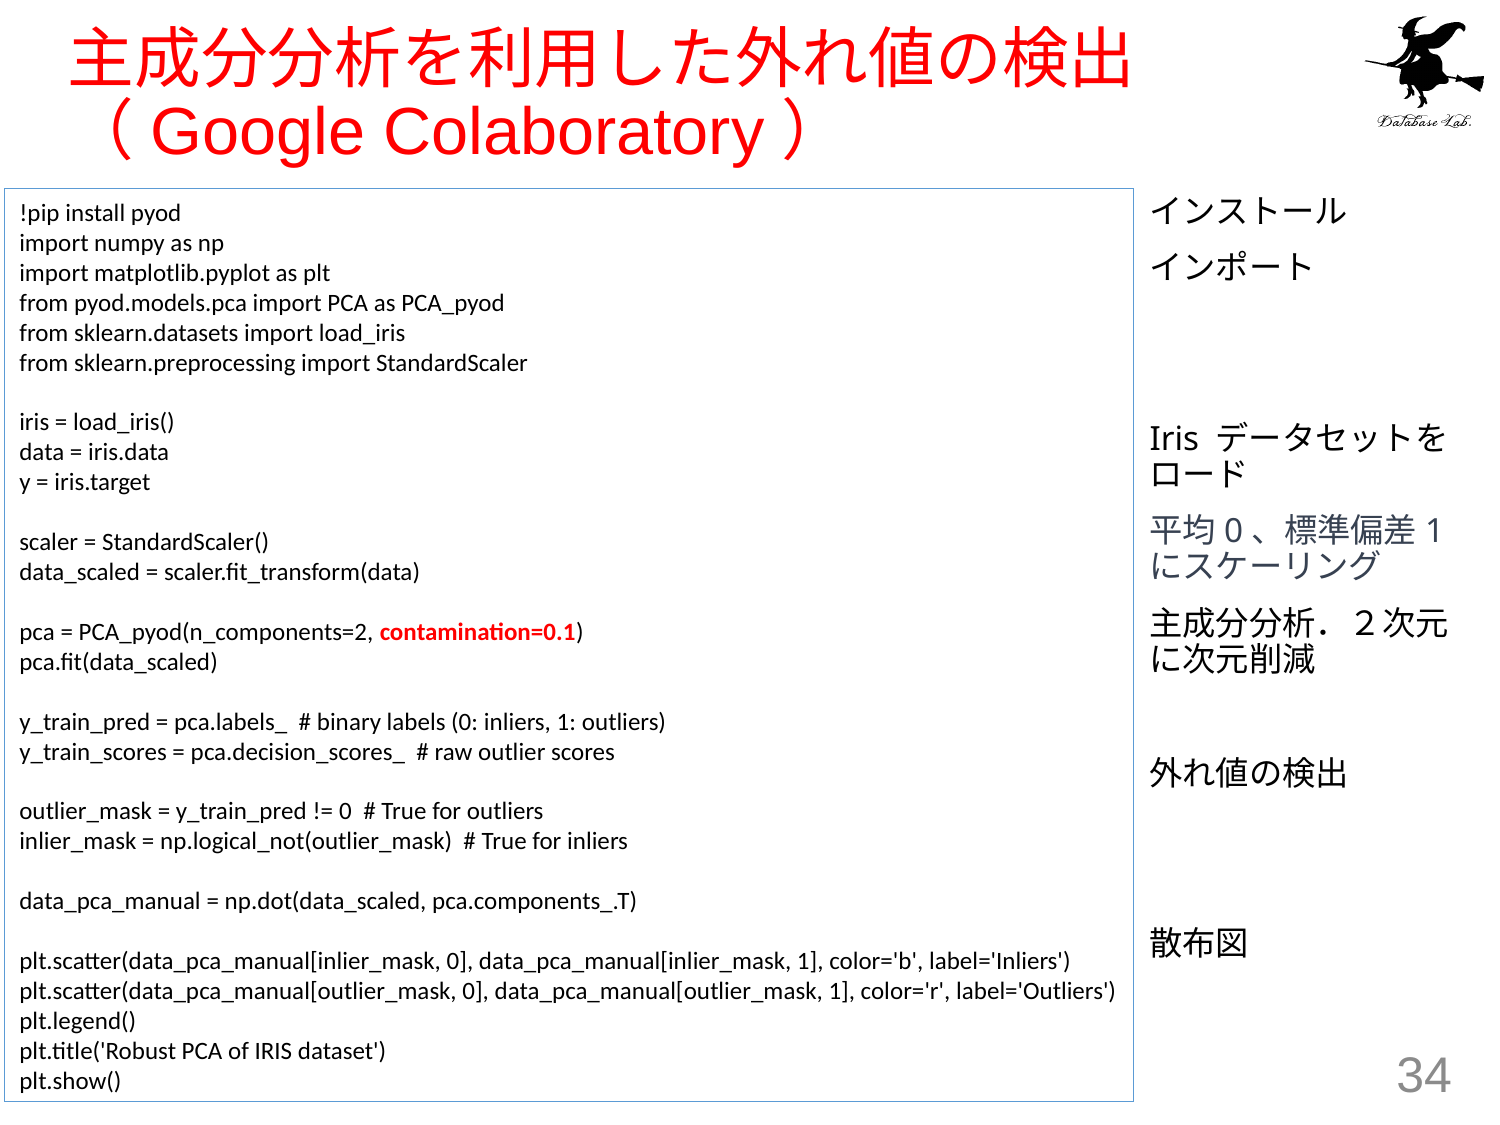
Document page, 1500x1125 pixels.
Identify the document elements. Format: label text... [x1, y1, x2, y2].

picture [1362, 14, 1486, 130]
text_box インストール インポート Iris データセットをロード 平均0、標準偏差1にスケーリング 主成分分析．２次元に次元削減 外れ値の検出 散布図 [1138, 188, 1489, 262]
slide_number 34 [1129, 1042, 1467, 1103]
text_box !pip install pyod import numpy as np import matplotlib.pyplot as plt from pyod.models.pca import PCA as PCA_pyod from sklearn.datasets import load_iris from sklearn.preprocessing import StandardScaler iris = load_iris() data = iris.data y = iris.target scaler = StandardScaler() data_scaled = scaler.fit_transform(data) pca = PCA_pyod(n_components=2, contamination=0.1) pca.fit(data_scaled) y_train_pred = pca.labels_ # binary labels (0: inliers, 1: outliers) y_train_scores = pca.decision_scores_ # raw outlier scores outlier_mask = y_train_pred != 0 # True for outliers inlier_mask = np.logical_not(outlier_mask) # True for inliers data_pca_manual = np.dot(data_scaled, pca.components_.T) plt.scatter(data_pca_manual[inlier_mask, 0], data_pca_manual[inlier_mask, 1], color='b', label='Inliers') plt.scatter(data_pca_manual[outlier_mask, 0], data_pca_manual[outlier_mask, 1], color='r', label='Outliers') plt.legend() plt.title('Robust PCA of IRIS dataset') plt.show() [4, 188, 1134, 1102]
title 主成分分析を利用した外れ値の検出 （Google Colaboratory） [52, 28, 1441, 165]
